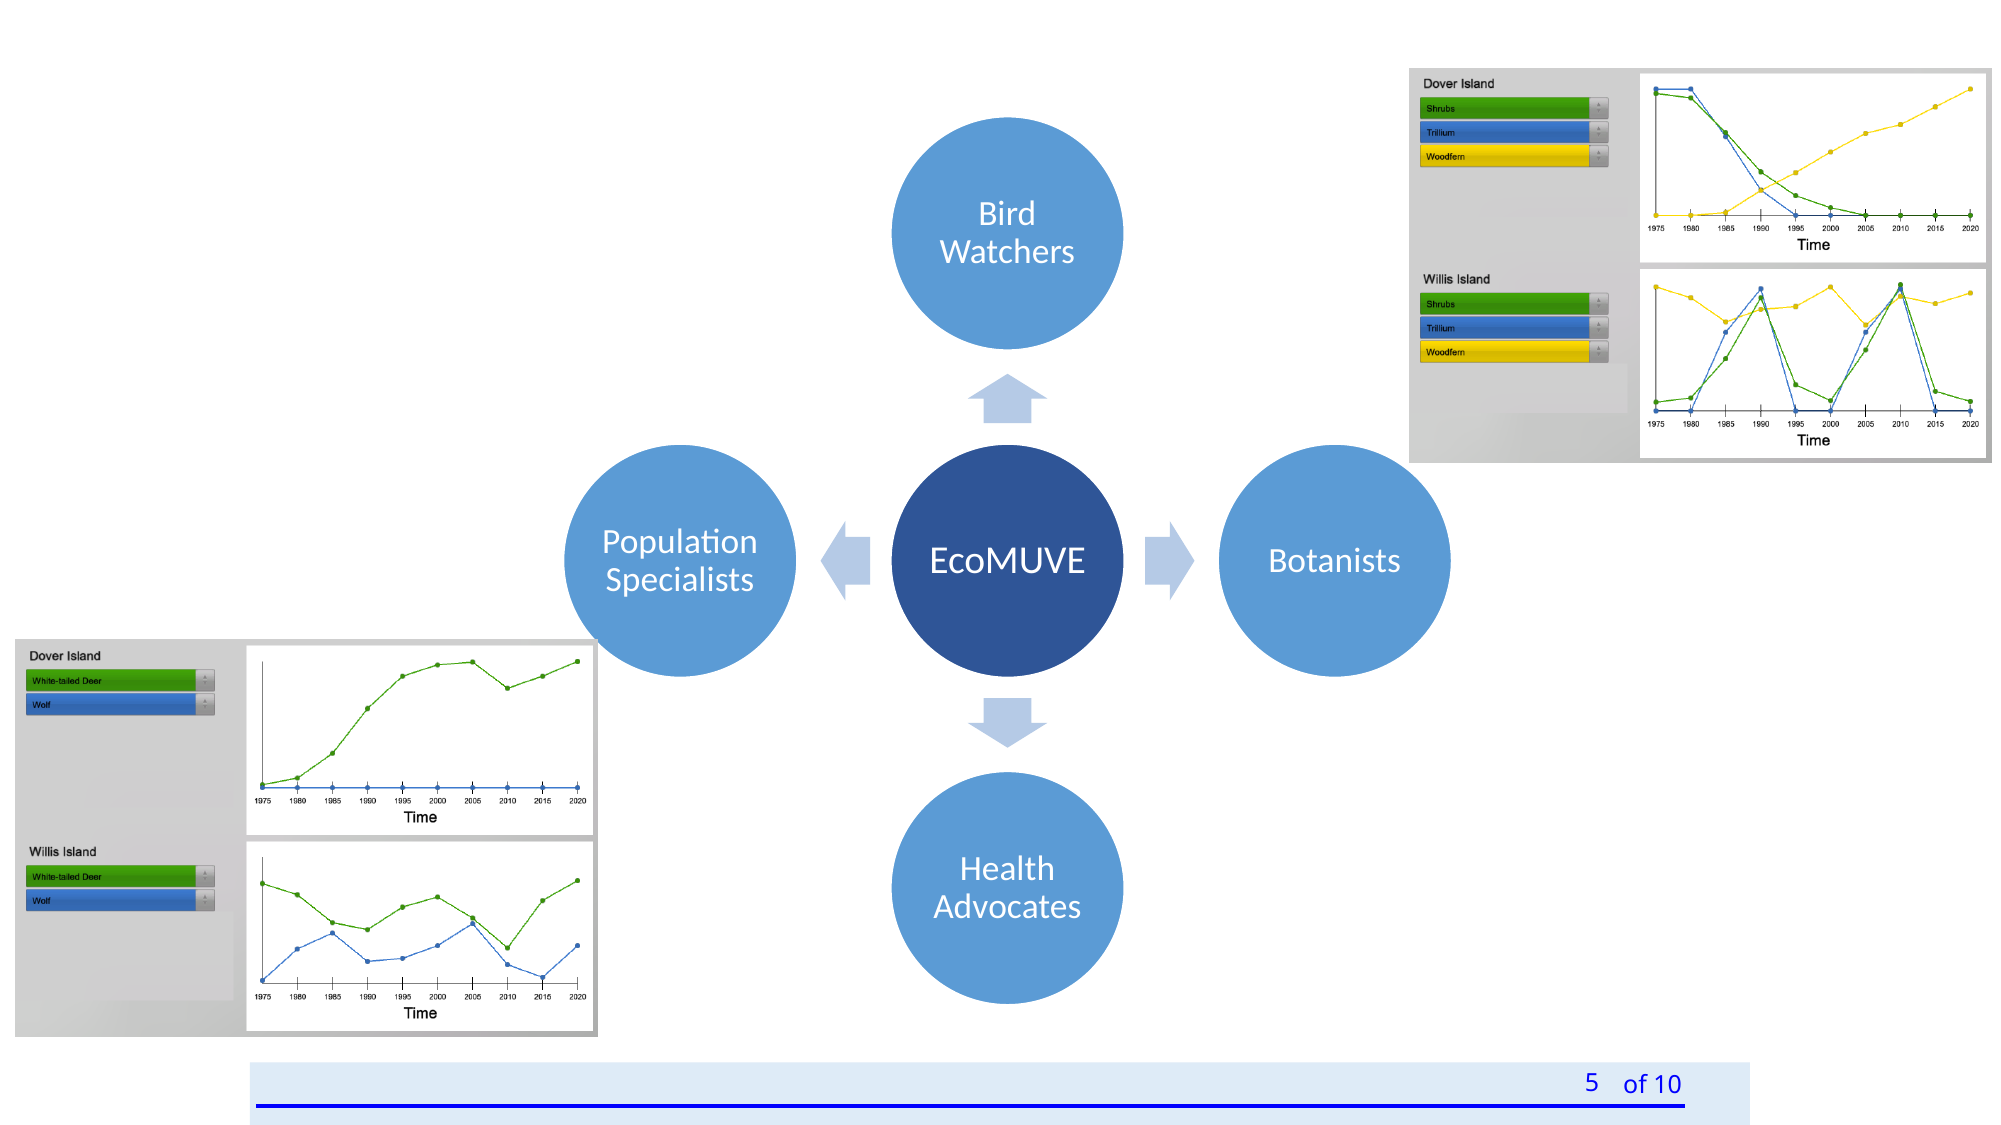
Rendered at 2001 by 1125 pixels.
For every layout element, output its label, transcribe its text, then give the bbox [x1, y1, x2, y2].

picture [15, 639, 598, 1037]
text_box 5 [1543, 1050, 1615, 1105]
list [203, 116, 1812, 1006]
text_box of 10 [1615, 1050, 1697, 1118]
text_box 5 [1543, 1106, 1615, 1118]
text_box [249, 1062, 1750, 1125]
picture [1409, 68, 1992, 463]
